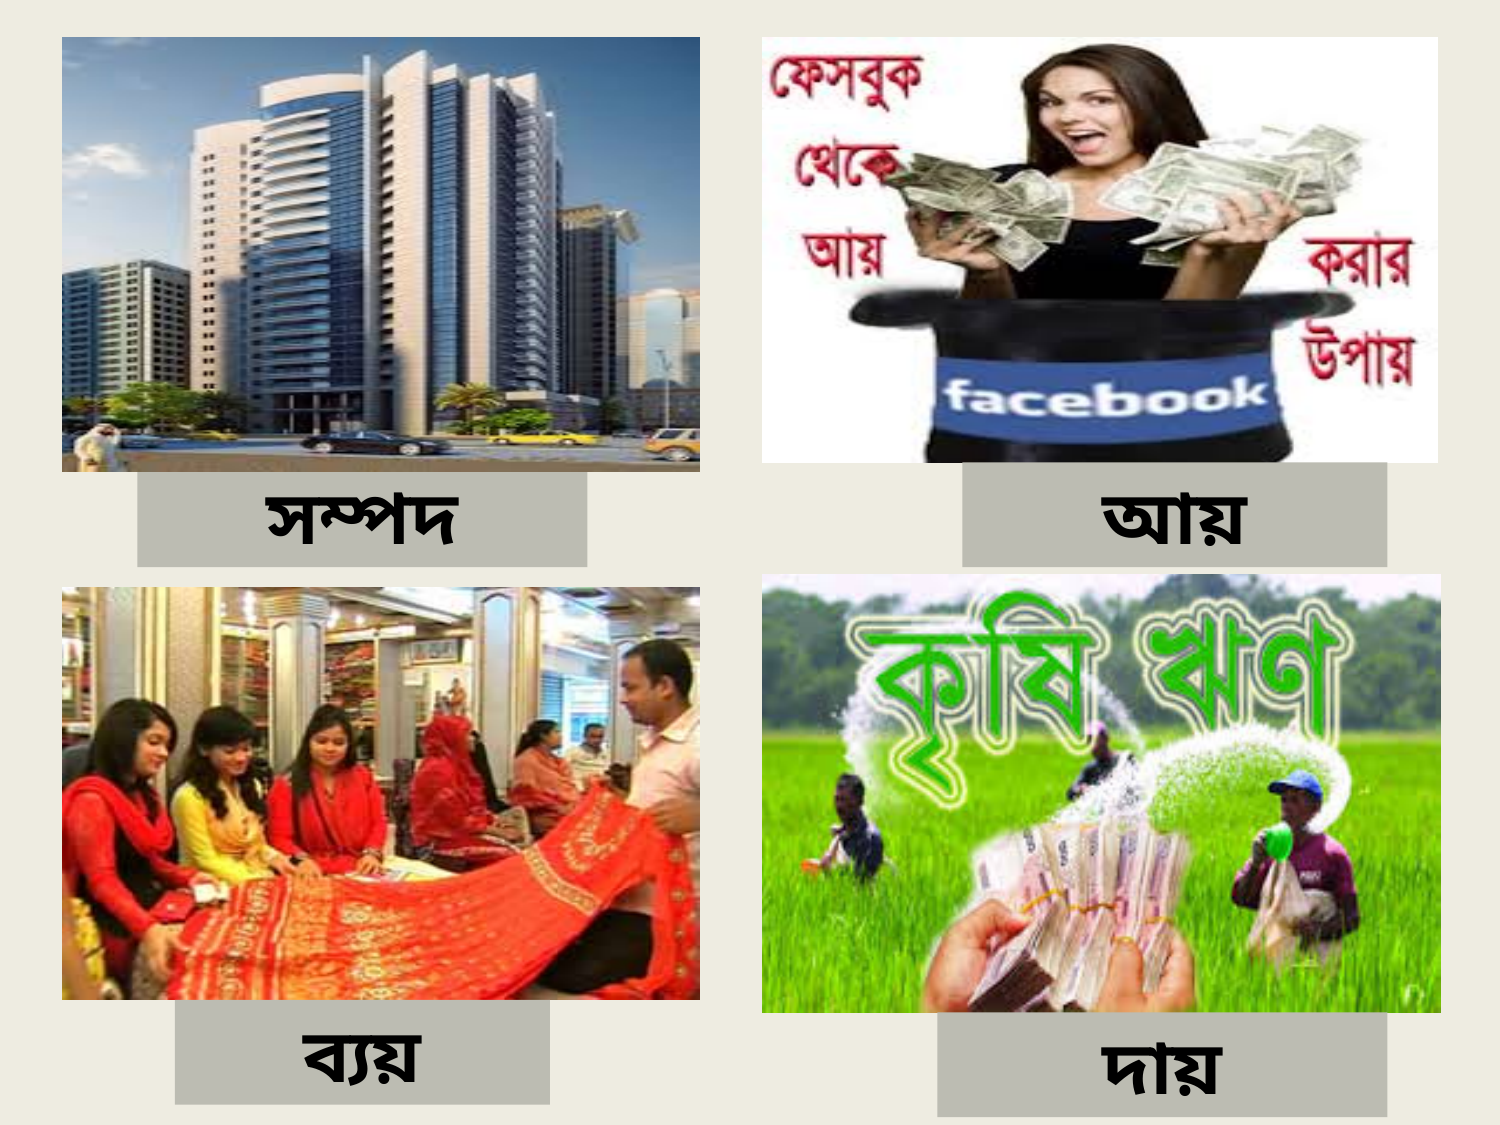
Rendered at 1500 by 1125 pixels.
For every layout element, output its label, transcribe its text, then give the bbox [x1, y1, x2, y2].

text_box ব্যয় [174, 1018, 550, 1105]
text_box আয় [962, 481, 1388, 568]
text_box দায় [937, 1031, 1388, 1118]
picture [762, 37, 1438, 463]
text_box সম্পদ [137, 489, 588, 568]
picture [62, 37, 701, 472]
picture [762, 574, 1442, 1013]
picture [62, 587, 701, 1001]
